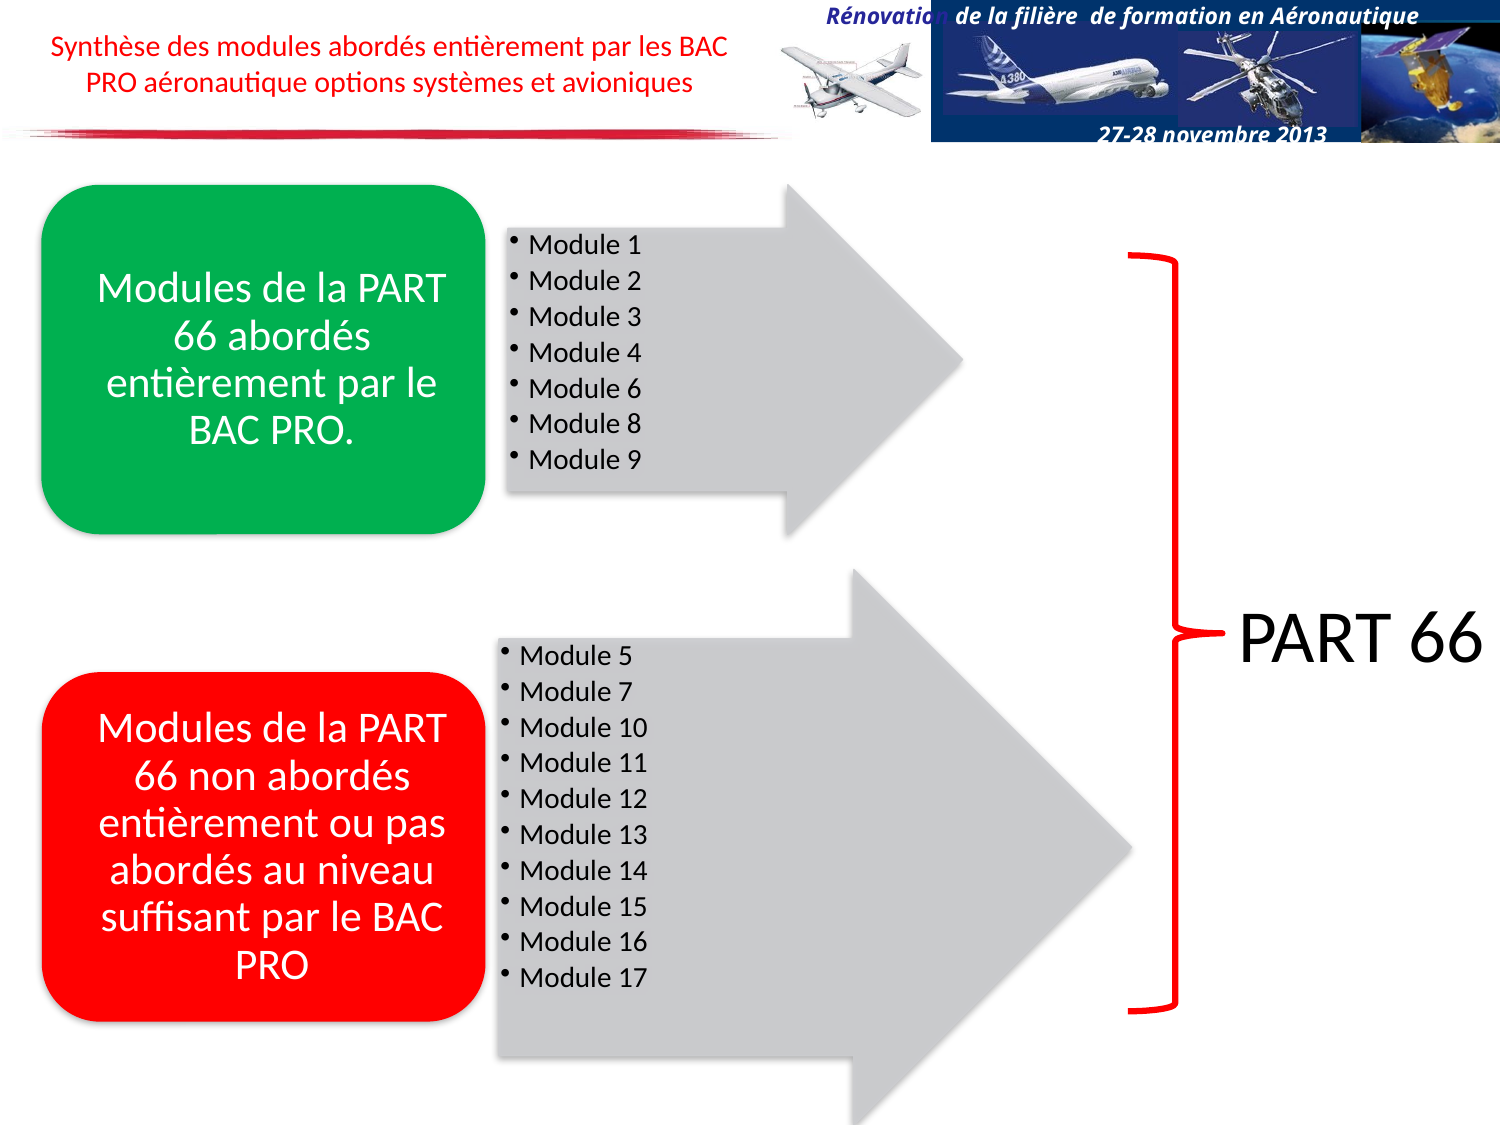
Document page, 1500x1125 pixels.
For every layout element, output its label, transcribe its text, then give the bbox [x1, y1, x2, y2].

title Synthèse des modules abordés entièrement par les BAC PRO aéronautique options systèmes et avioniques [17, 7, 762, 118]
picture [943, 21, 1358, 127]
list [40, 184, 1152, 1125]
picture [1361, 20, 1500, 143]
text_box [1156, 256, 1223, 1011]
picture [2, 29, 928, 141]
text_box PART 66 [1223, 580, 1500, 685]
